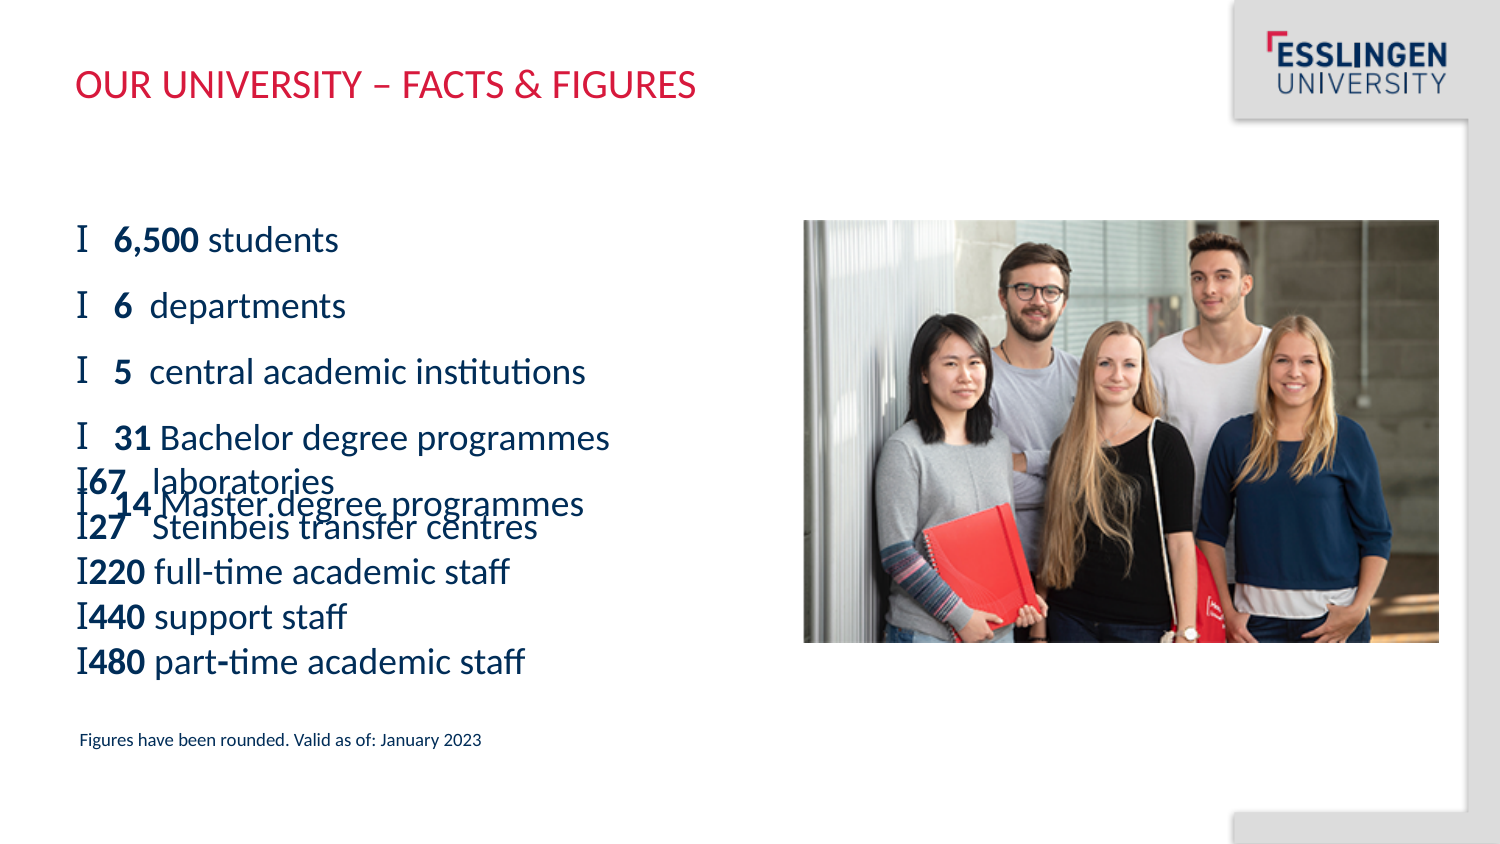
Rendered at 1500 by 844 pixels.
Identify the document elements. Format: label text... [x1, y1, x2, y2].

text_box 67 laboratories 27 Steinbeis transfer centres 220 full-time academic staff 440 support staff 480 part-time academic staff [61, 449, 798, 690]
text_box Figures have been rounded. Valid as of: January 2023 [64, 720, 497, 758]
picture [801, 219, 1439, 643]
title Our UNIVERSITY – facts & figures [75, 56, 1188, 108]
list 6,500 students 6 departments 5 central academic institutions 31 Bachelor degree programmes 14 Master degree programmes [76, 215, 1188, 429]
